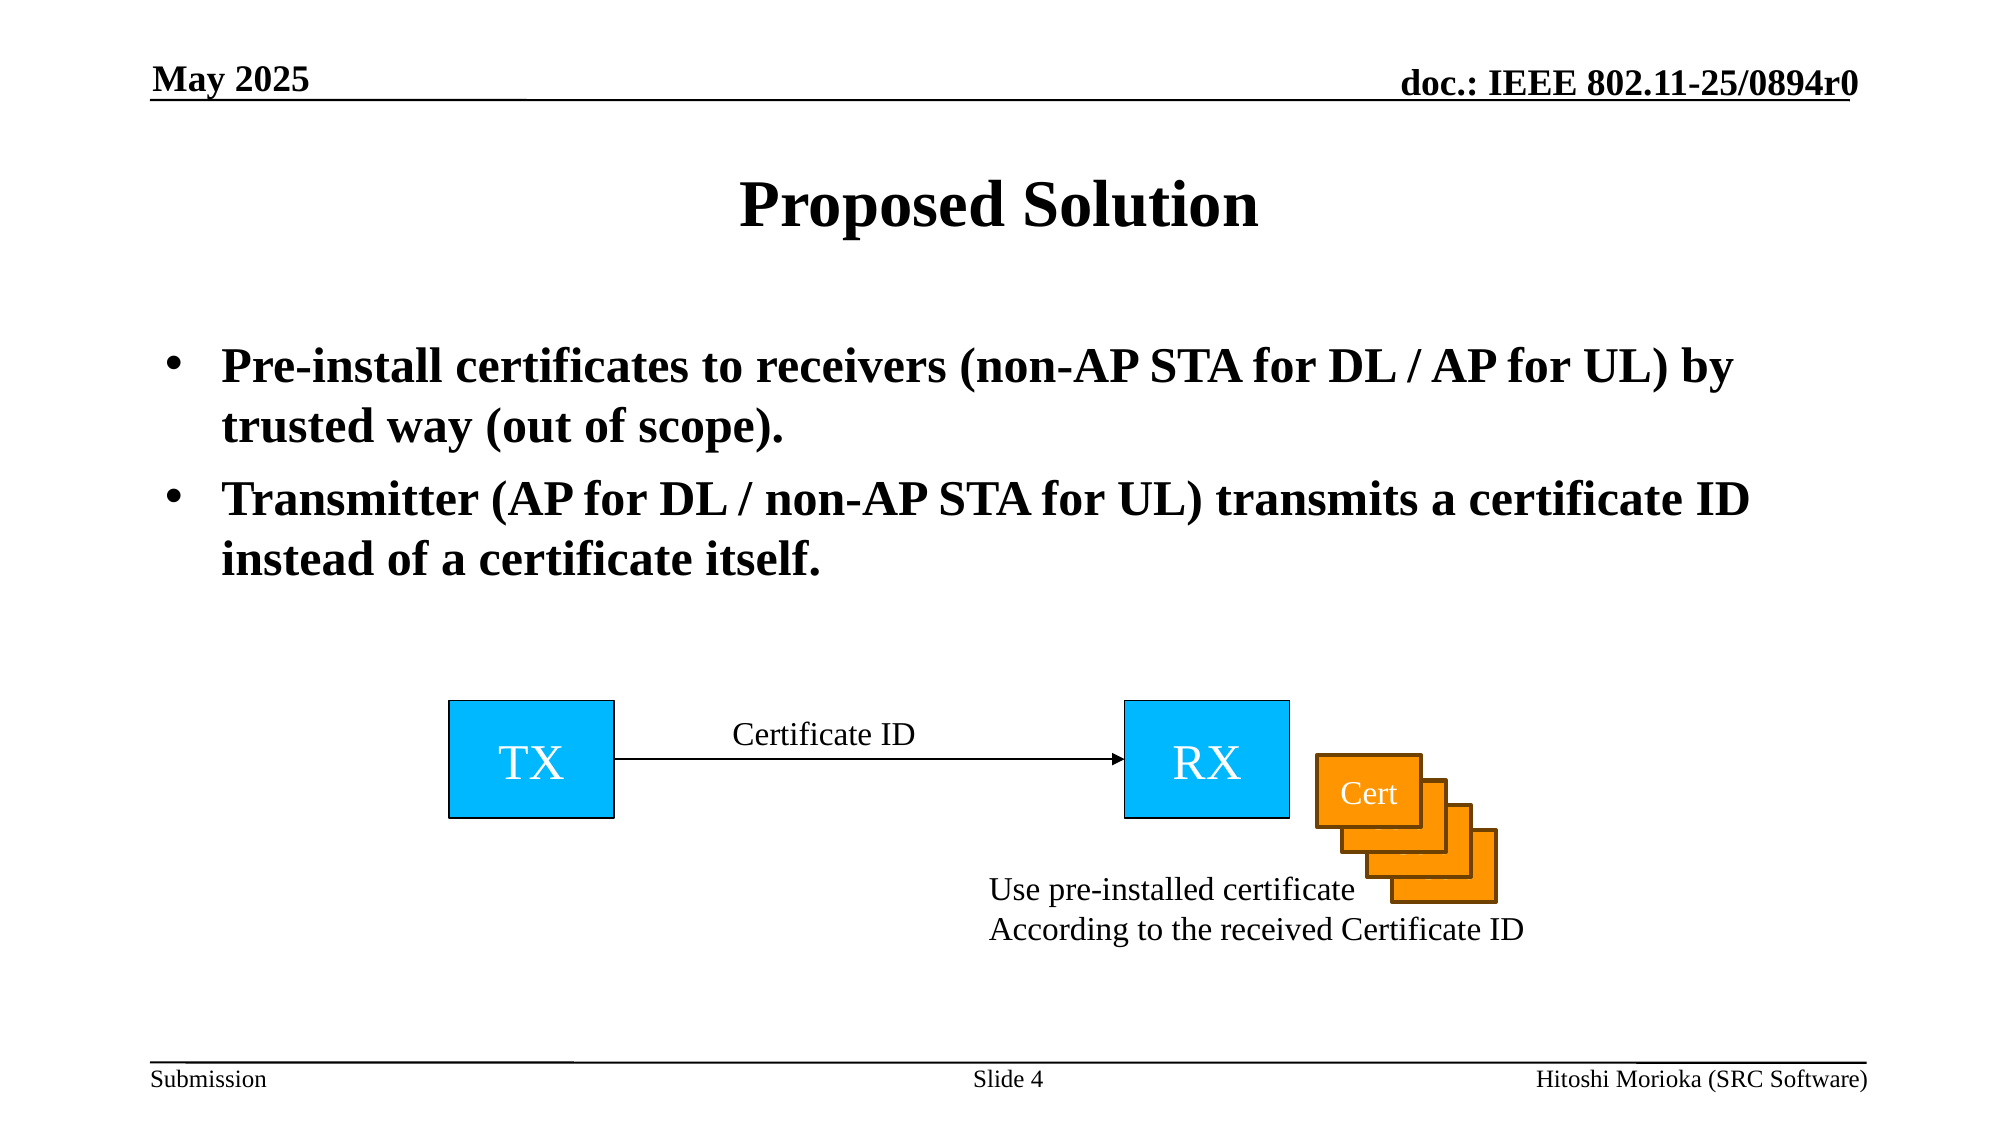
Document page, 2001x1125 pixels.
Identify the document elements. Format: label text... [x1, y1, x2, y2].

footer Hitoshi Morioka (SRC Software) [1171, 1061, 1869, 1093]
text_box TX [448, 700, 614, 818]
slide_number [152, 54, 563, 100]
title Proposed Solution [149, 112, 1850, 288]
text_box Use pre-installed certificate According to the received Certificate ID [974, 860, 1541, 955]
text_box RX [1124, 700, 1290, 818]
text_box Certificate ID [717, 704, 931, 758]
list Pre-install certificates to receivers (non-AP STA for DL / AP for UL) by trusted way (out of scope). Transmitter (AP for DL / non-AP STA for UL) transmits a certificate ID instead of a certificate itself. [149, 324, 1850, 1000]
text_box Cert [1315, 753, 1423, 829]
slide_number Slide 4 [950, 1061, 1067, 1123]
